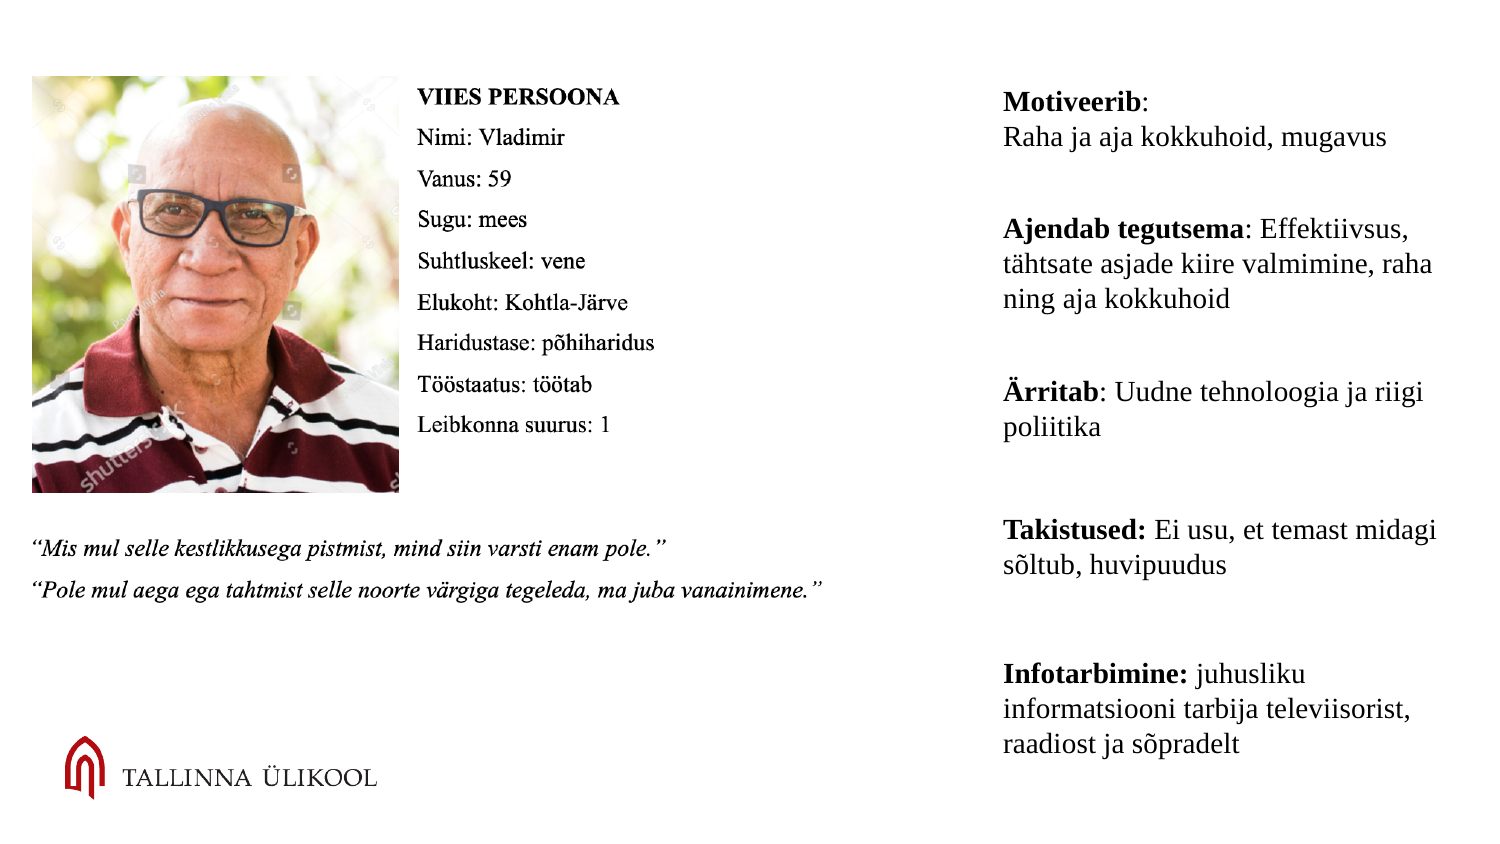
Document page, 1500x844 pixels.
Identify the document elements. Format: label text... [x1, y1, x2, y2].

text_box Ajendab tegutsema: Effektiivsus, tähtsate asjade kiire valmimine, raha ning aja kokkuhoid [988, 193, 1474, 332]
text_box Takistused: Ei usu, et temast midagi sõltub, huvipuudus [988, 495, 1474, 633]
picture [65, 735, 377, 800]
text_box Ärritab: Uudne tehnoloogia ja riigi poliitika [988, 357, 1474, 495]
text_box Motiveerib: Raha ja aja kokkuhoid, mugavus [988, 67, 1474, 175]
text_box Infotarbimine: juhusliku informatsiooni tarbija televiisorist, raadiost ja sõpradelt [988, 639, 1474, 777]
picture [12, 66, 838, 612]
